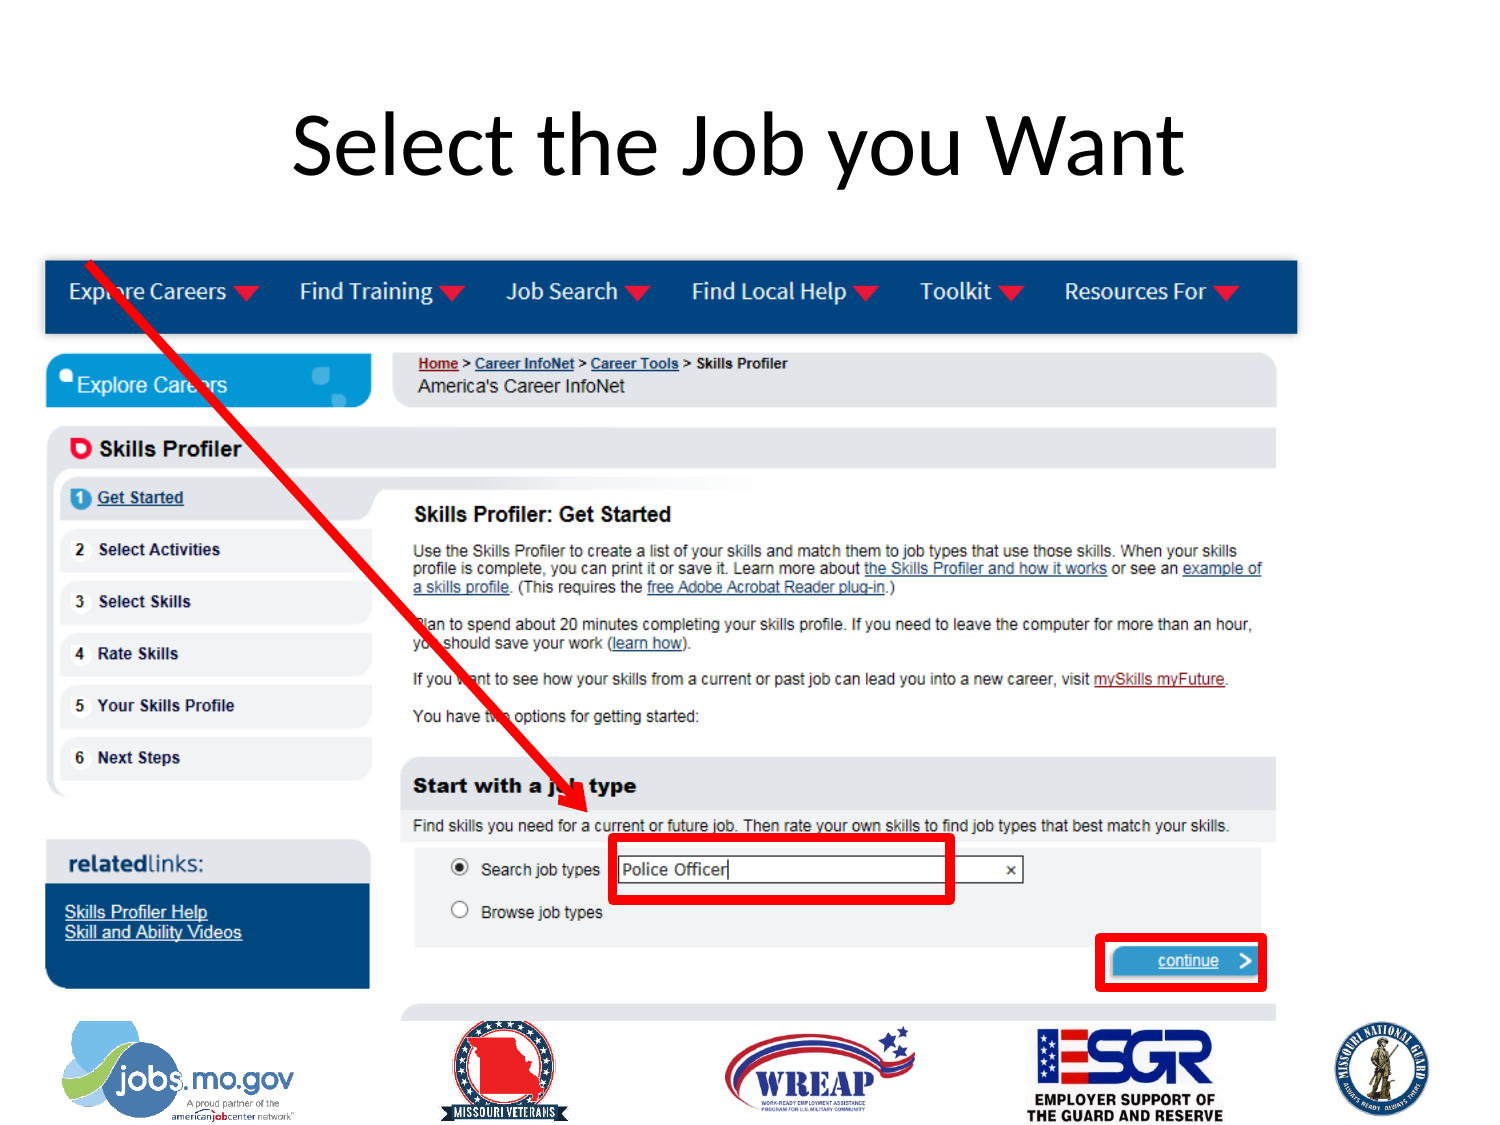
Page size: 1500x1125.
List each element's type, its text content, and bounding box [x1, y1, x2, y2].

picture [1025, 1024, 1225, 1125]
picture [24, 238, 1475, 1125]
title Select the Job you Want [75, 45, 1425, 233]
picture [725, 1026, 915, 1125]
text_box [87, 262, 588, 813]
